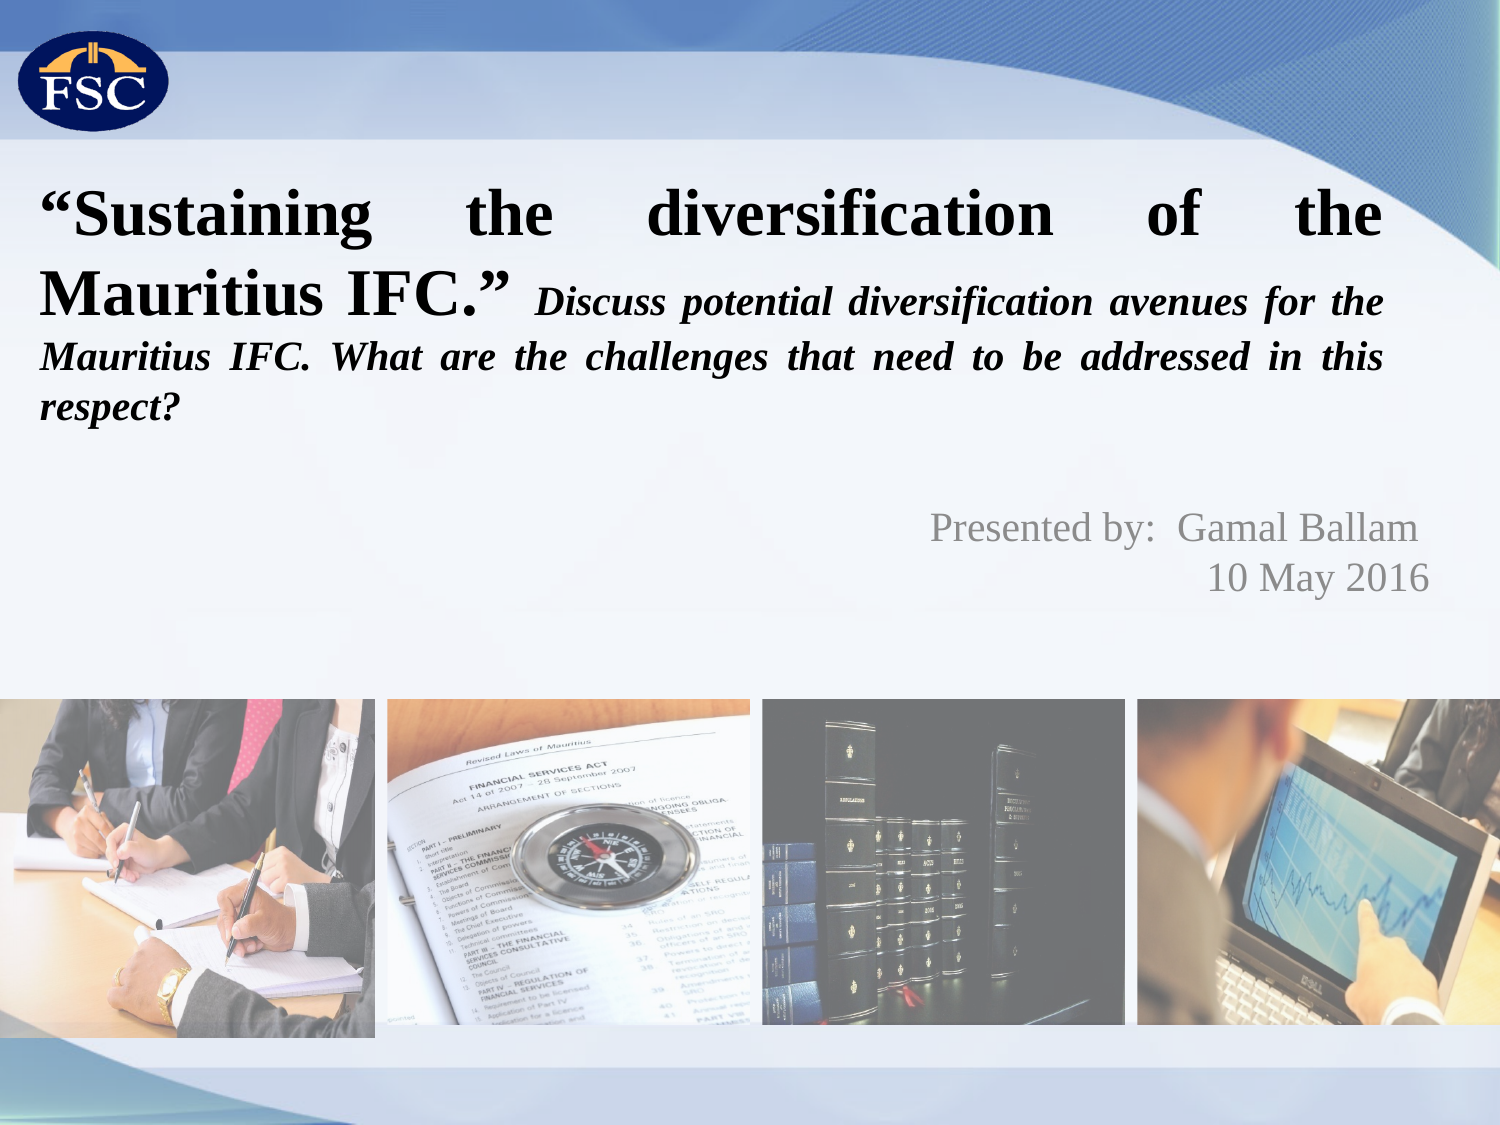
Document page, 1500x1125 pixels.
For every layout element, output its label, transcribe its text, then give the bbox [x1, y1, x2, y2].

title “Sustaining the diversification of the Mauritius IFC.” Discuss potential diversification avenues for the Mauritius IFC. What are the challenges that need to be addressed in this respect? [24, 218, 1401, 419]
text_box Presented by: Gamal Ballam 10 May 2016 [187, 437, 1445, 663]
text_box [0, 699, 1500, 1038]
picture [12, 24, 176, 138]
